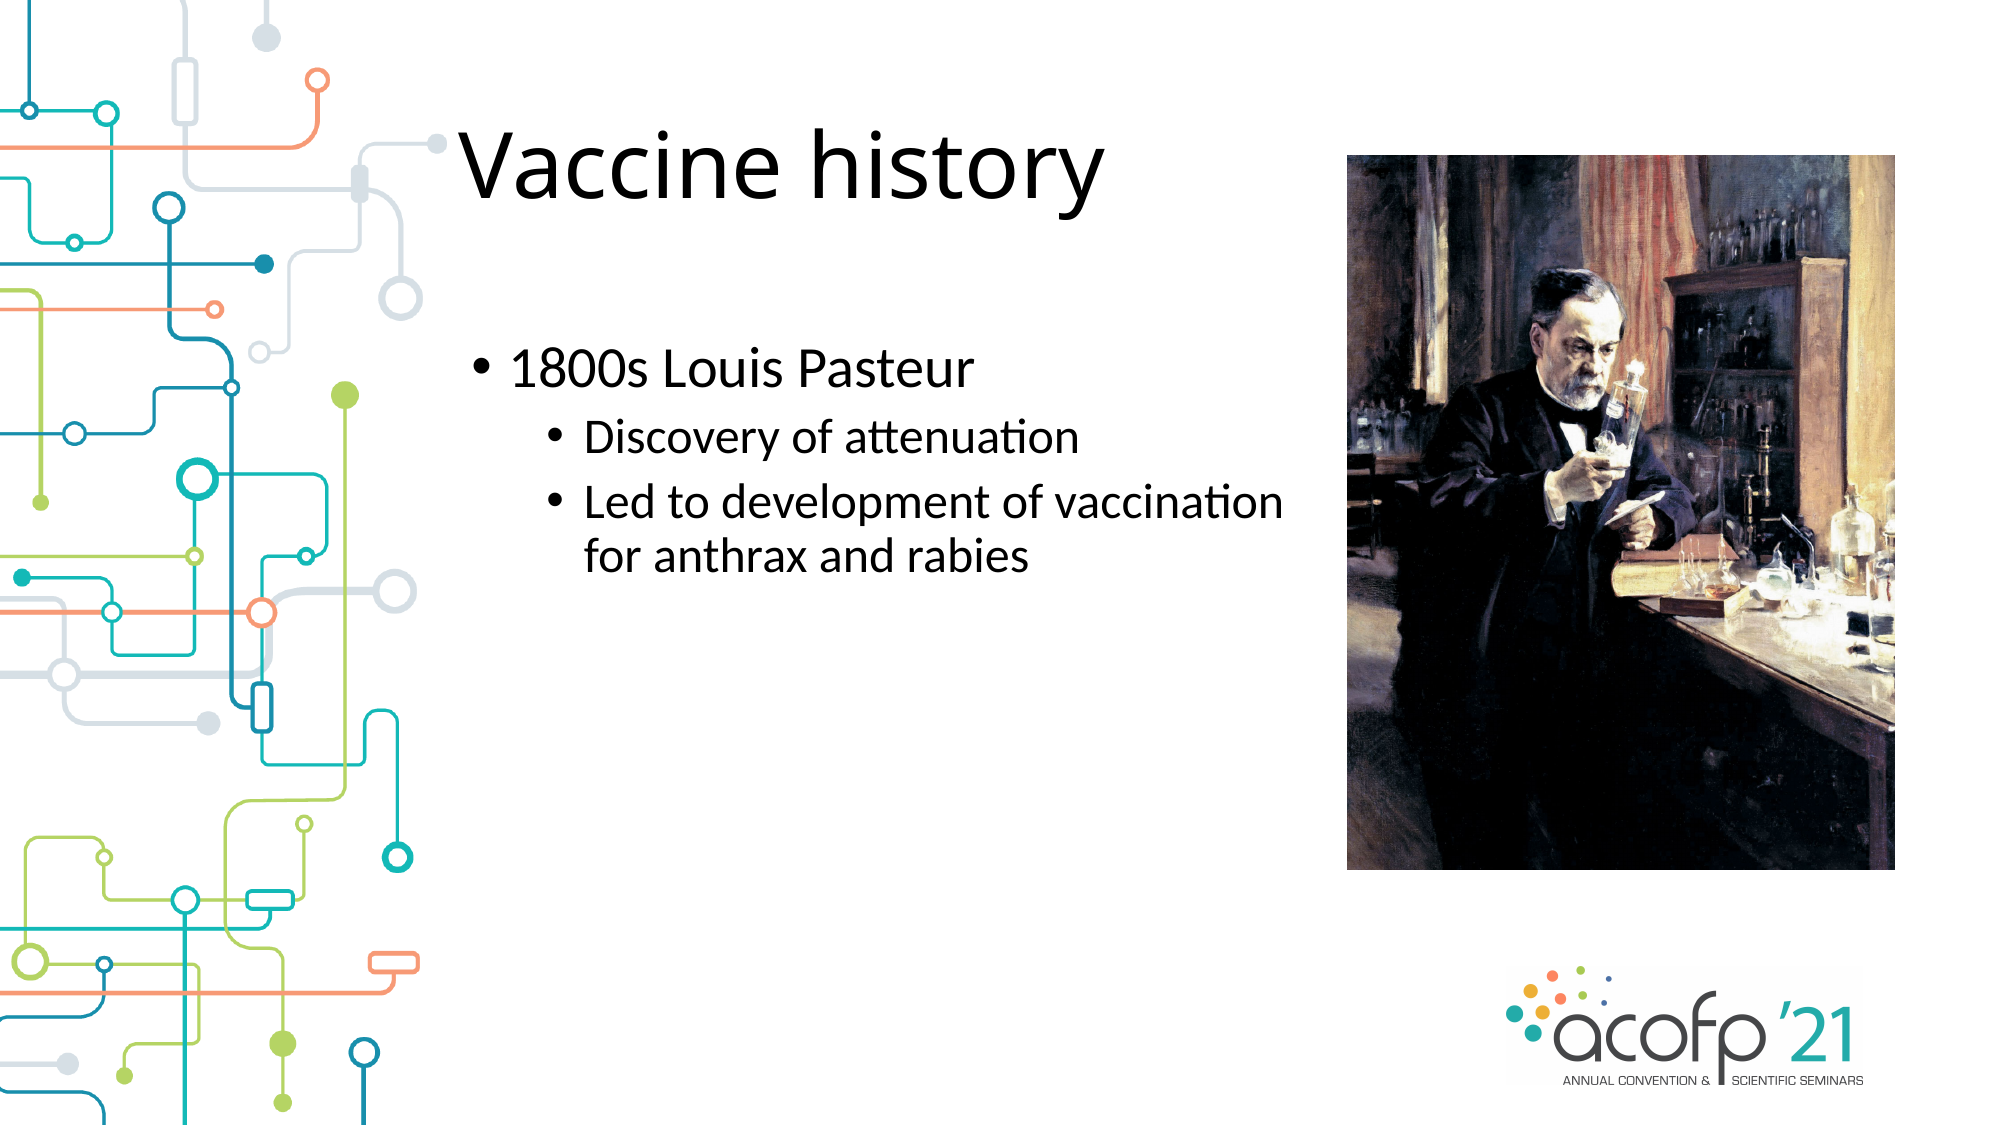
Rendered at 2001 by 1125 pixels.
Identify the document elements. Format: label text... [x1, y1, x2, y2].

picture [0, 0, 900, 1125]
picture [1506, 966, 1863, 1085]
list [1347, 155, 1895, 870]
title Vaccine history [444, 59, 2000, 278]
list 1800s Louis Pasteur Discovery of attenuation Led to development of vaccination for anthrax and rabies [456, 329, 1307, 1044]
